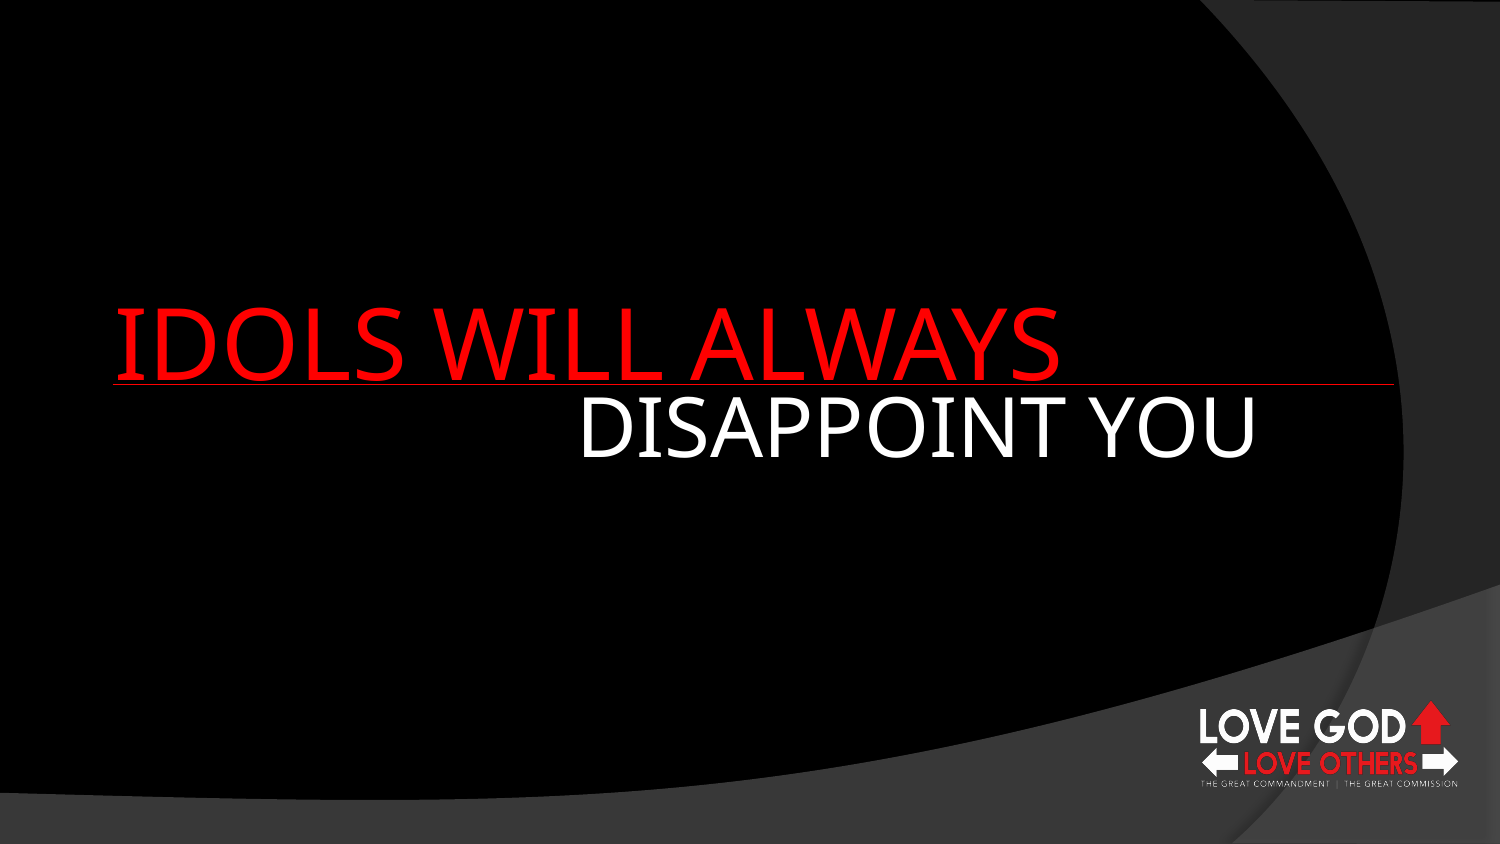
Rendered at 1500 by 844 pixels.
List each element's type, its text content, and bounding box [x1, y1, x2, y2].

text_box DISAPPOINT YOU [299, 366, 1275, 376]
picture [1187, 696, 1463, 793]
text_box DISAPPOINT YOU [299, 396, 1275, 482]
text_box IDOLS WILL ALWAYS [99, 273, 1113, 408]
